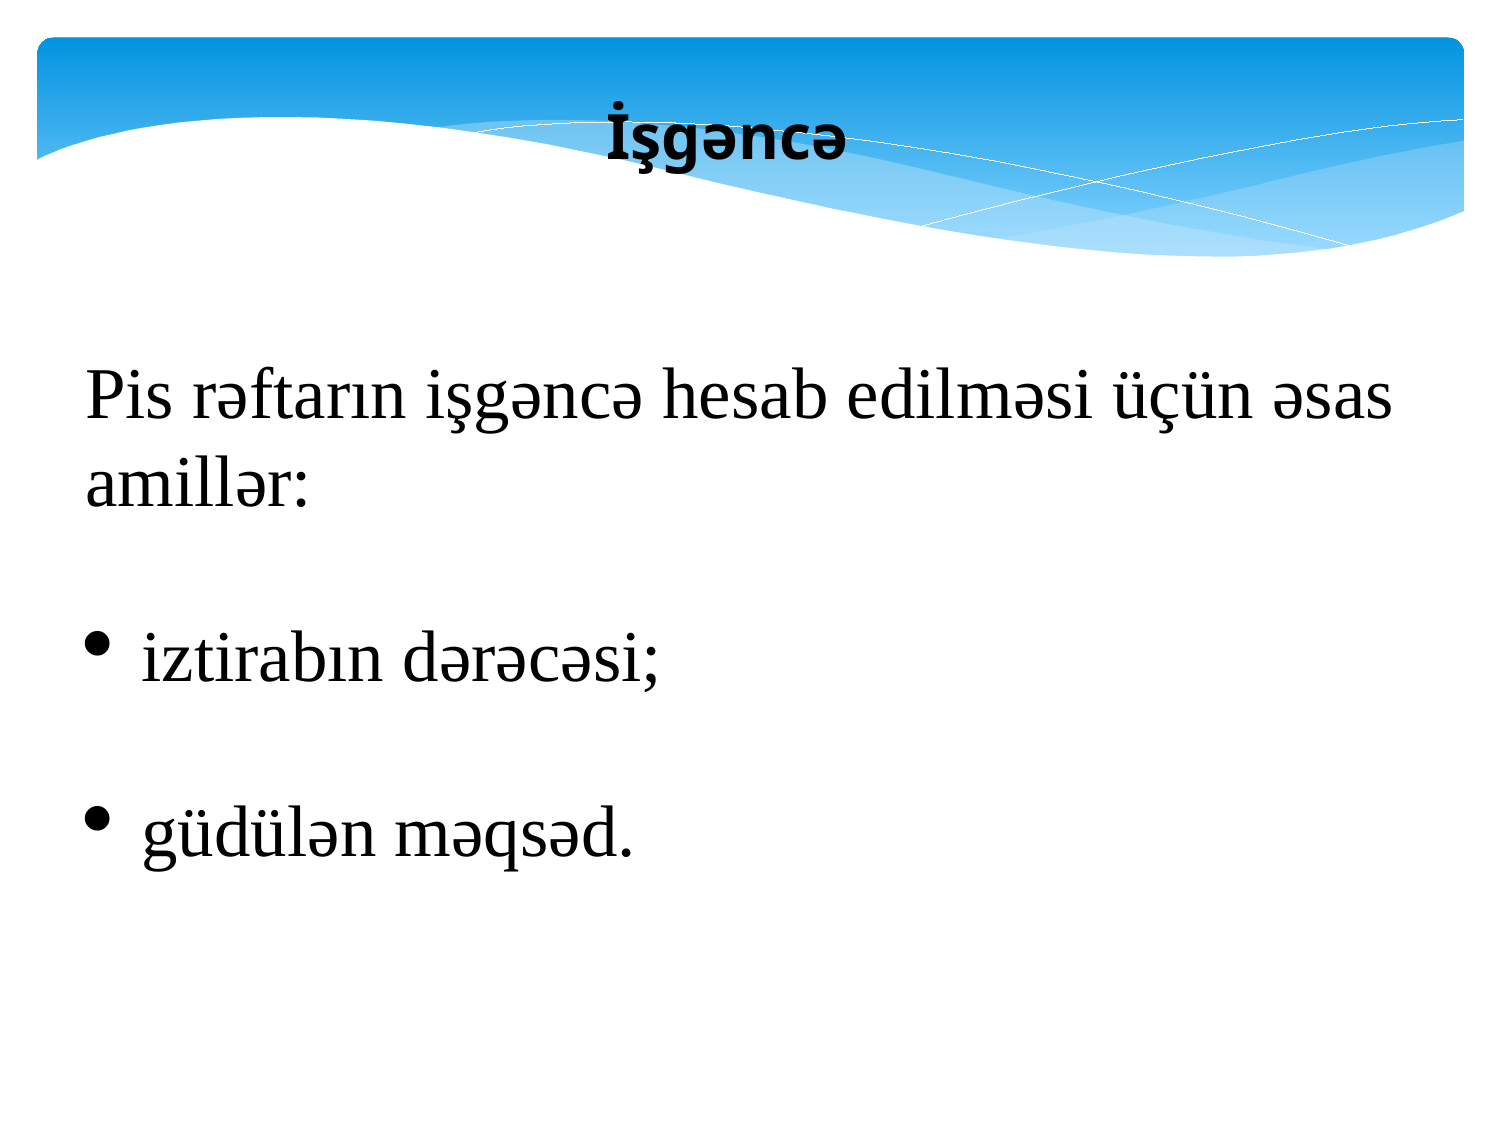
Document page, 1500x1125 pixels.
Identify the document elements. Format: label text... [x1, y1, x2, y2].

text_box İşgəncə [247, 89, 1208, 180]
text_box Pis rəftarın işgəncə hesab edilməsi üçün əsas amillər: iztirabın dərəcəsi; güdülən məqsəd. [70, 338, 1454, 879]
